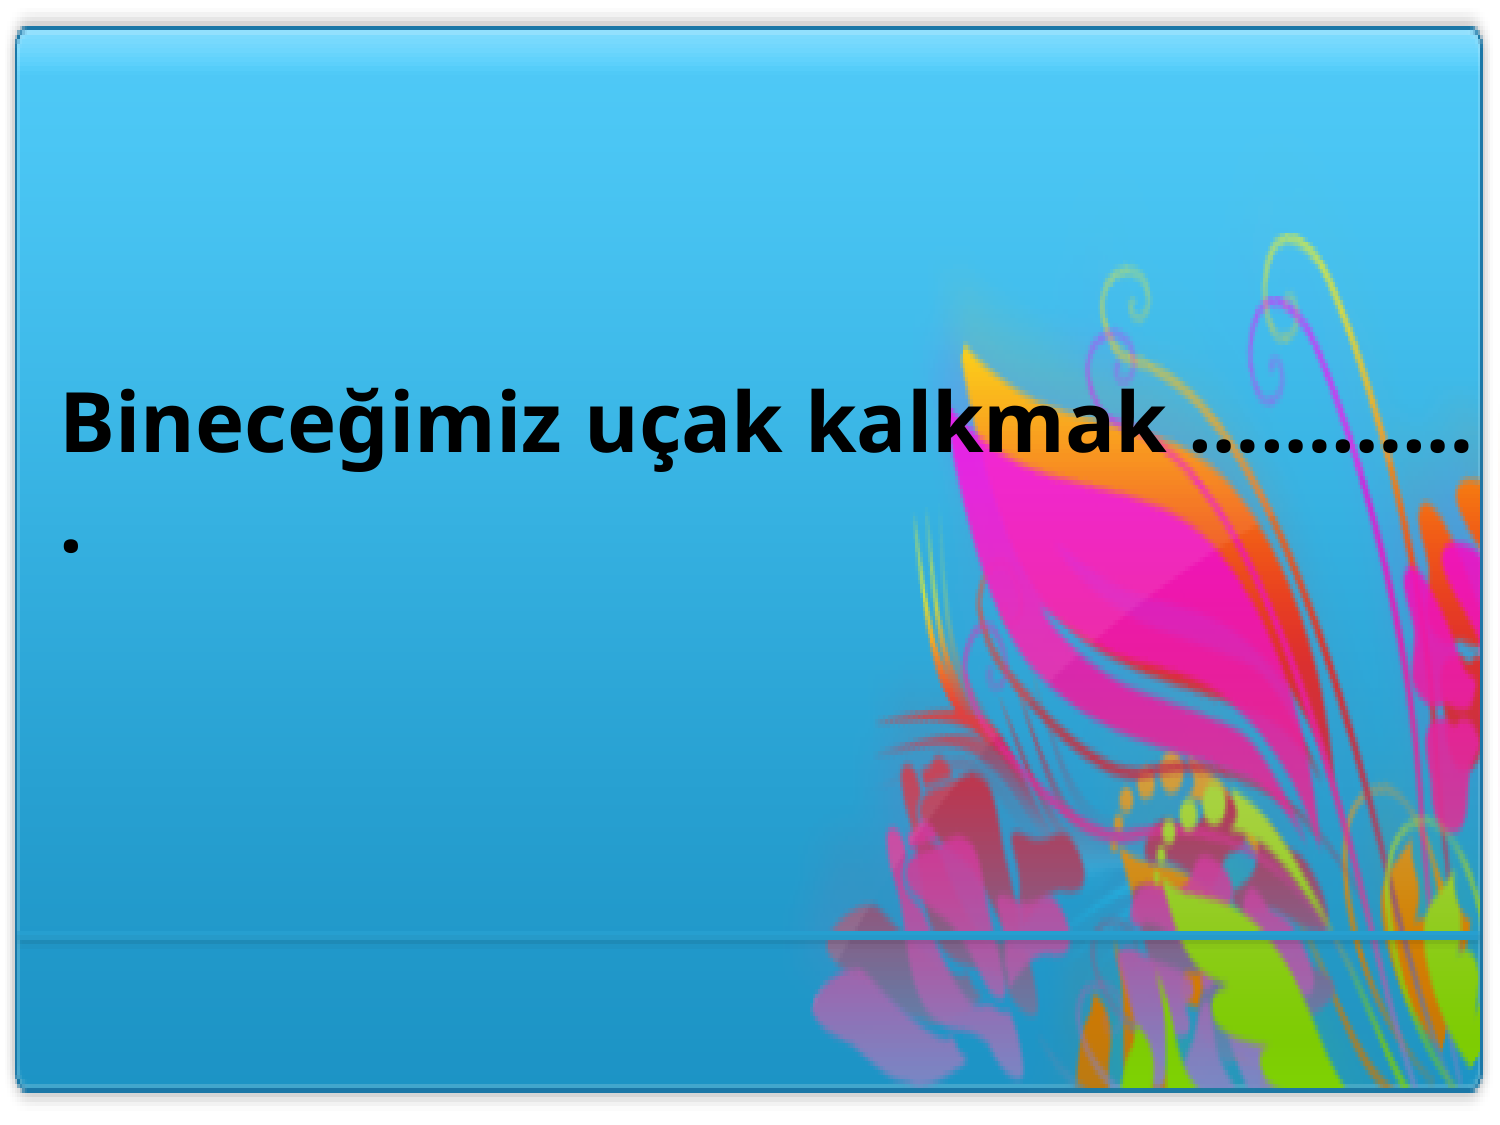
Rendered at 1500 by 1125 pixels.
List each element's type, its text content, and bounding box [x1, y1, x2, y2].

picture [0, 0, 1500, 1125]
list Bineceğimiz uçak kalkmak ………… . [44, 361, 1498, 579]
